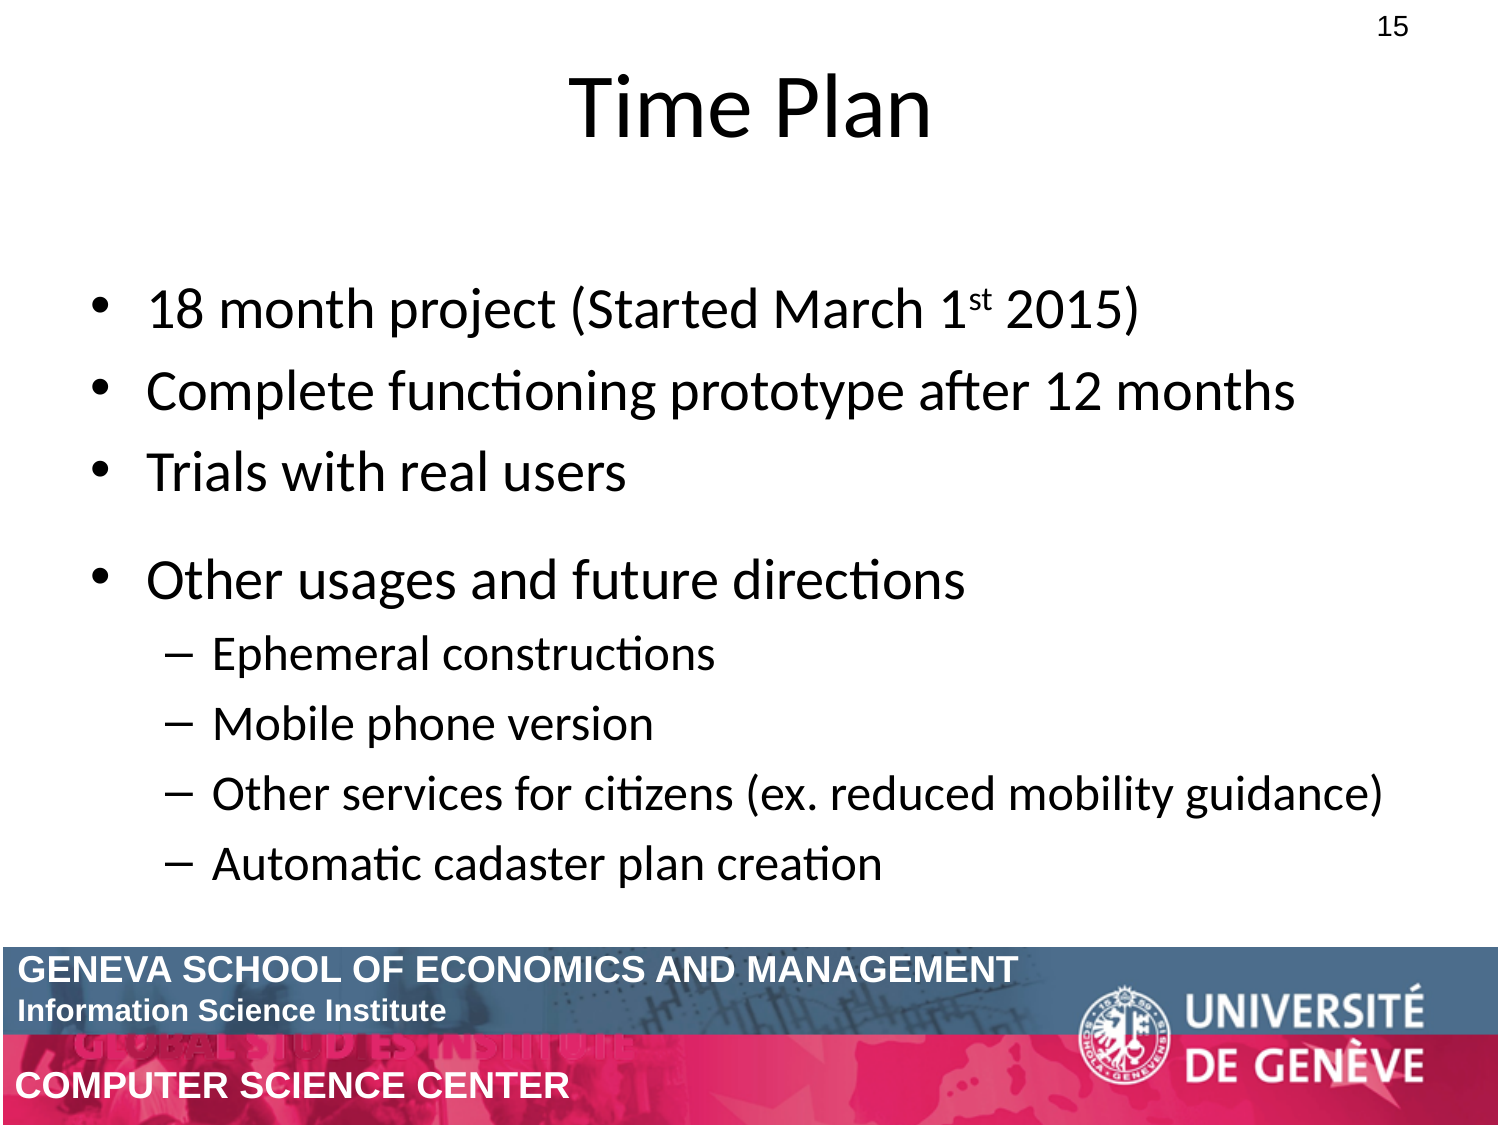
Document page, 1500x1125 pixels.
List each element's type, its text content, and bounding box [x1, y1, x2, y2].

title Time Plan [76, 77, 1427, 233]
list 18 month project (Started March 1st 2015) Complete functioning prototype after 12 months Trials with real users Other usages and future directions Ephemeral constructions Mobile phone version Other services for citizens (ex. reduced mobility guidance) Automatic cadaster plan creation [74, 262, 1448, 918]
picture [3, 947, 1498, 1125]
